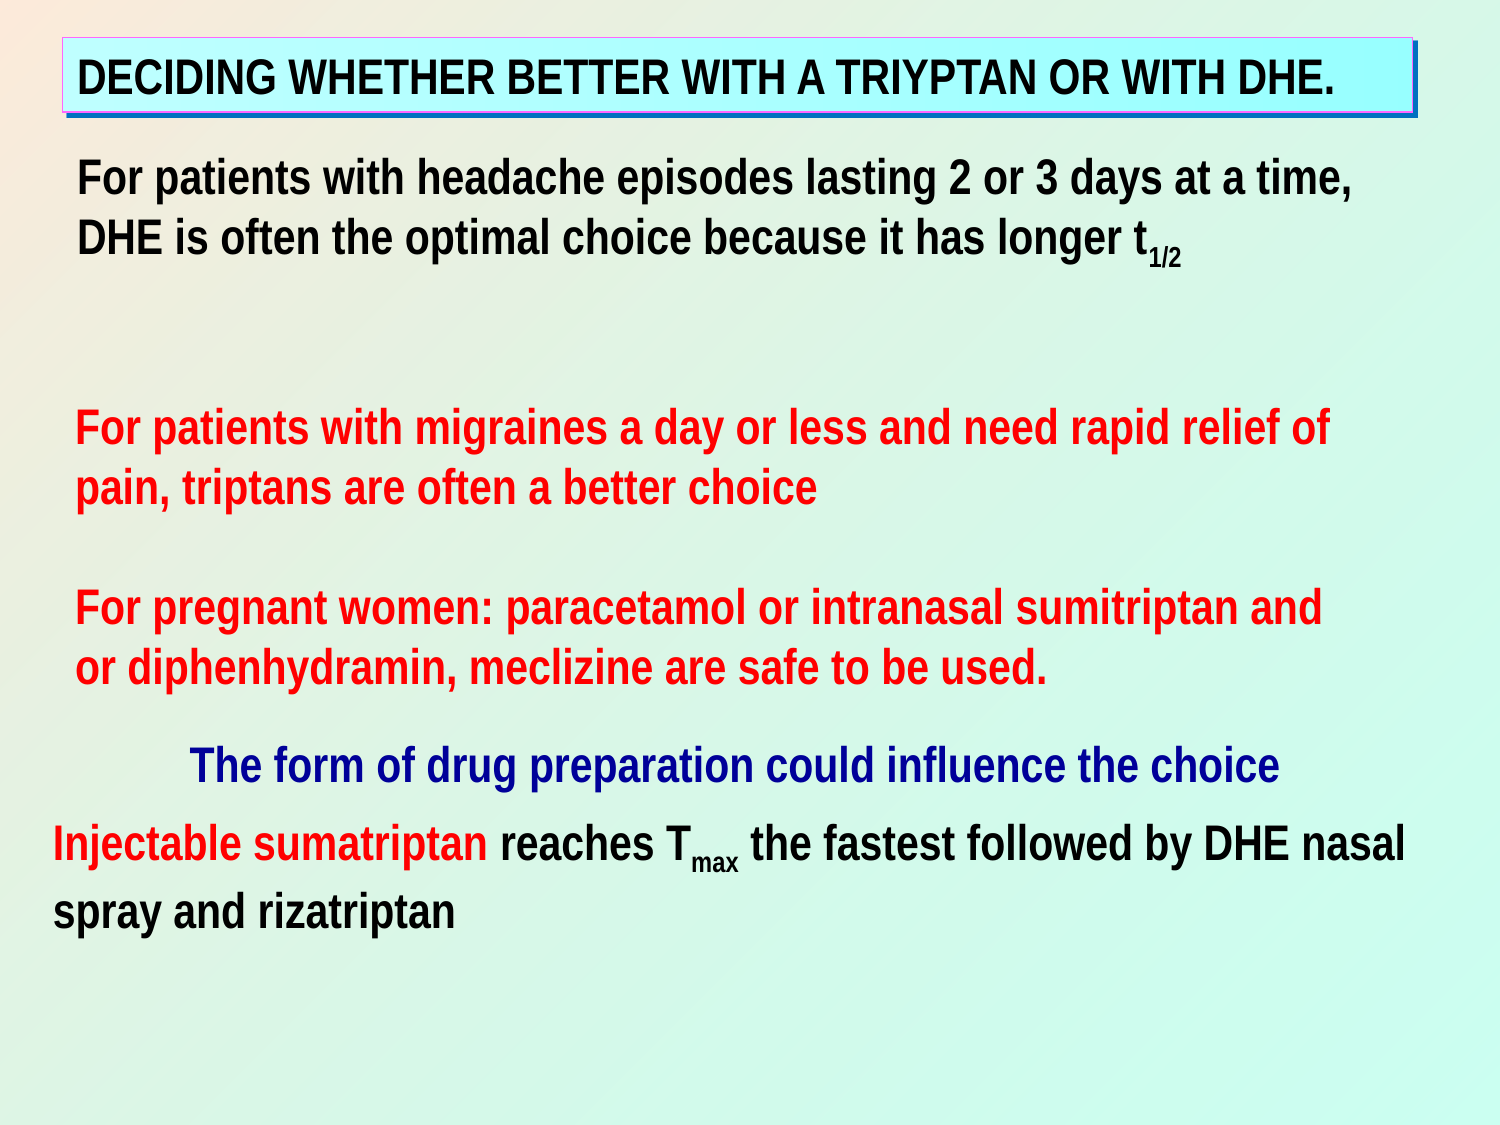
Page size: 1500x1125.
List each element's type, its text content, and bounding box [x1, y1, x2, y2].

text_box DECIDING WHETHER BETTER WITH A TRIYPTAN OR WITH DHE. [62, 37, 1413, 113]
text_box [0, 0, 1500, 1125]
text_box The form of drug preparation could influence the choice [174, 724, 1313, 800]
text_box For patients with headache episodes lasting 2 or 3 days at a time, DHE is often the optimal choice because it has longer t1/2 [62, 137, 1400, 281]
text_box Injectable sumatriptan reaches Tmax the fastest followed by DHE nasal spray and rizatriptan [38, 802, 1451, 946]
text_box For patients with migraines a day or less and need rapid relief of pain, triptans are often a better choice For pregnant women: paracetamol or intranasal sumitriptan and or diphenhydramin, meclizine are safe to be used. [60, 387, 1380, 703]
